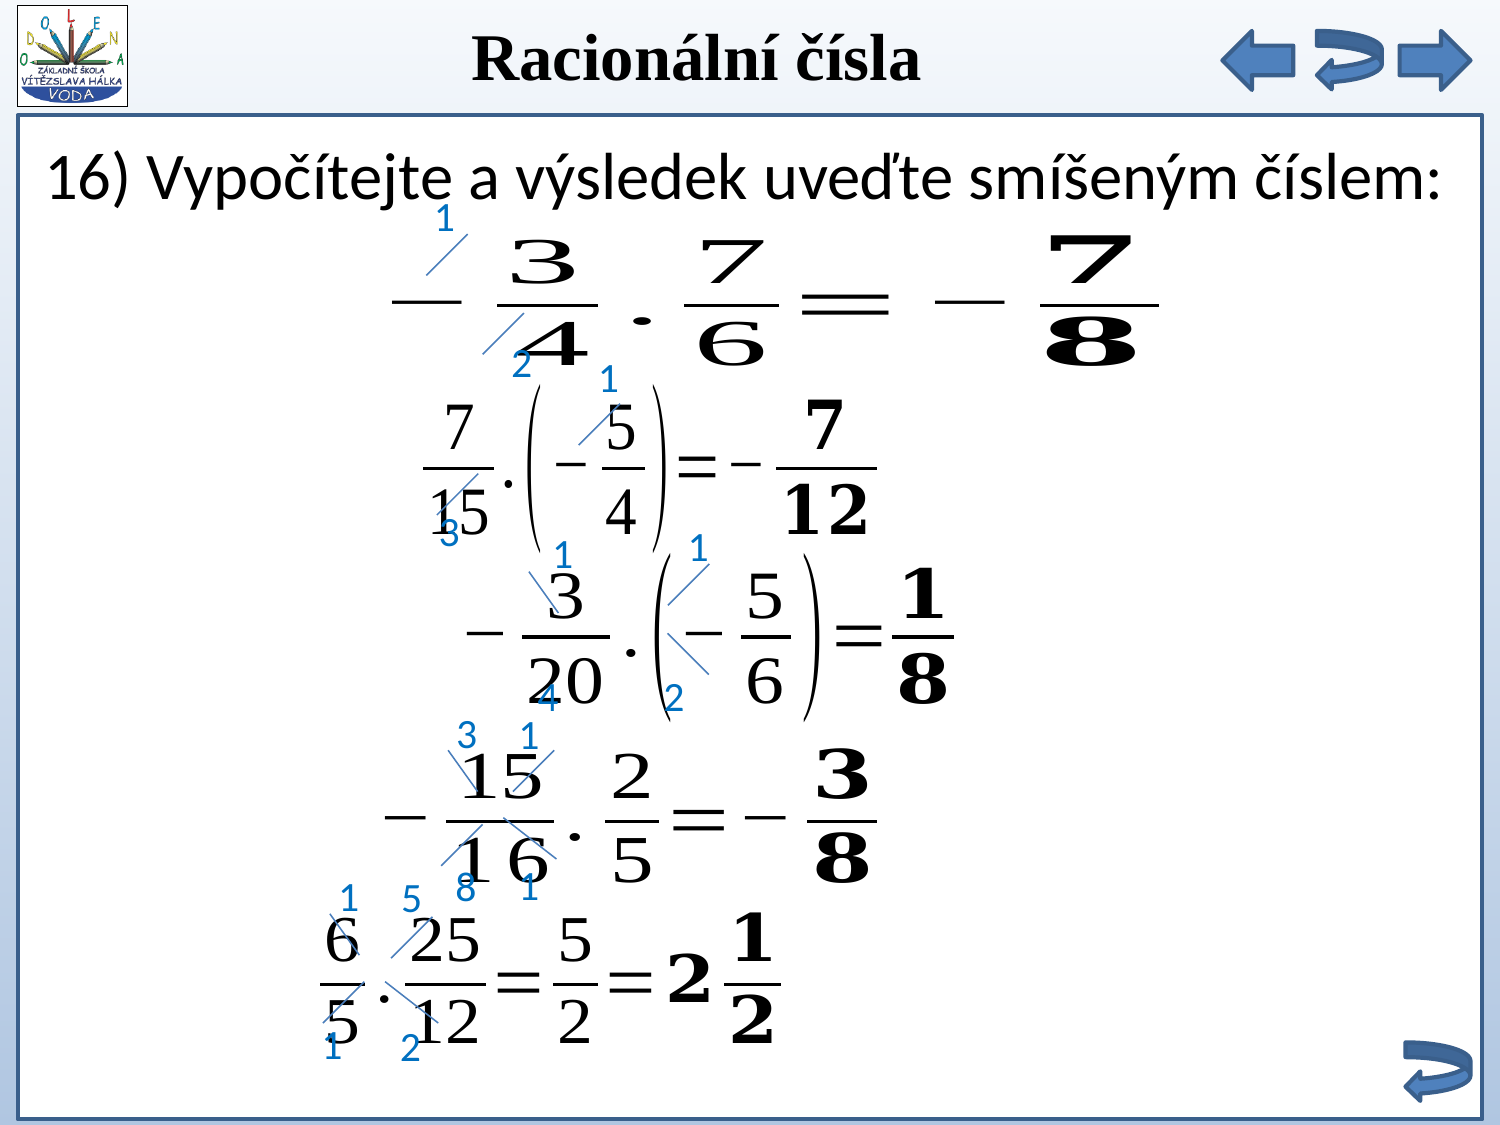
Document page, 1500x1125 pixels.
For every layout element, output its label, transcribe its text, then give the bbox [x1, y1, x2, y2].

text_box [1247, 28, 1296, 92]
text_box [16, 113, 1484, 1121]
text_box 4 [522, 662, 603, 728]
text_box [528, 571, 559, 614]
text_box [667, 632, 710, 675]
text_box 3 [441, 699, 490, 764]
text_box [322, 981, 365, 1024]
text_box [384, 981, 439, 1024]
text_box 16) Vypočítejte a výsledek uveďte smíšeným číslem: [29, 125, 1483, 221]
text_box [436, 473, 479, 516]
text_box [1403, 1040, 1473, 1103]
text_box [390, 916, 433, 959]
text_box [667, 563, 710, 606]
text_box 1 [418, 182, 468, 248]
text_box 1 [503, 851, 584, 916]
text_box 1 [503, 700, 584, 766]
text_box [425, 233, 468, 276]
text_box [329, 913, 360, 956]
text_box 2 [385, 1012, 466, 1078]
text_box 2 [648, 662, 729, 728]
text_box 1 [583, 343, 632, 409]
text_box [447, 749, 478, 792]
text_box 1 [672, 512, 753, 578]
text_box 1 [306, 1010, 385, 1075]
text_box 8 [448, 852, 521, 918]
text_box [482, 312, 525, 355]
text_box Racionální čísla [147, 5, 1247, 101]
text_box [440, 824, 483, 867]
text_box 3 [423, 496, 504, 562]
text_box 1 [537, 519, 587, 584]
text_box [512, 749, 555, 792]
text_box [578, 403, 621, 446]
picture [17, 5, 129, 107]
text_box [1397, 28, 1473, 92]
text_box 1 [323, 862, 372, 928]
text_box 2 [496, 328, 546, 394]
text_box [503, 817, 557, 860]
text_box [1314, 28, 1384, 92]
text_box 5 [386, 863, 448, 928]
